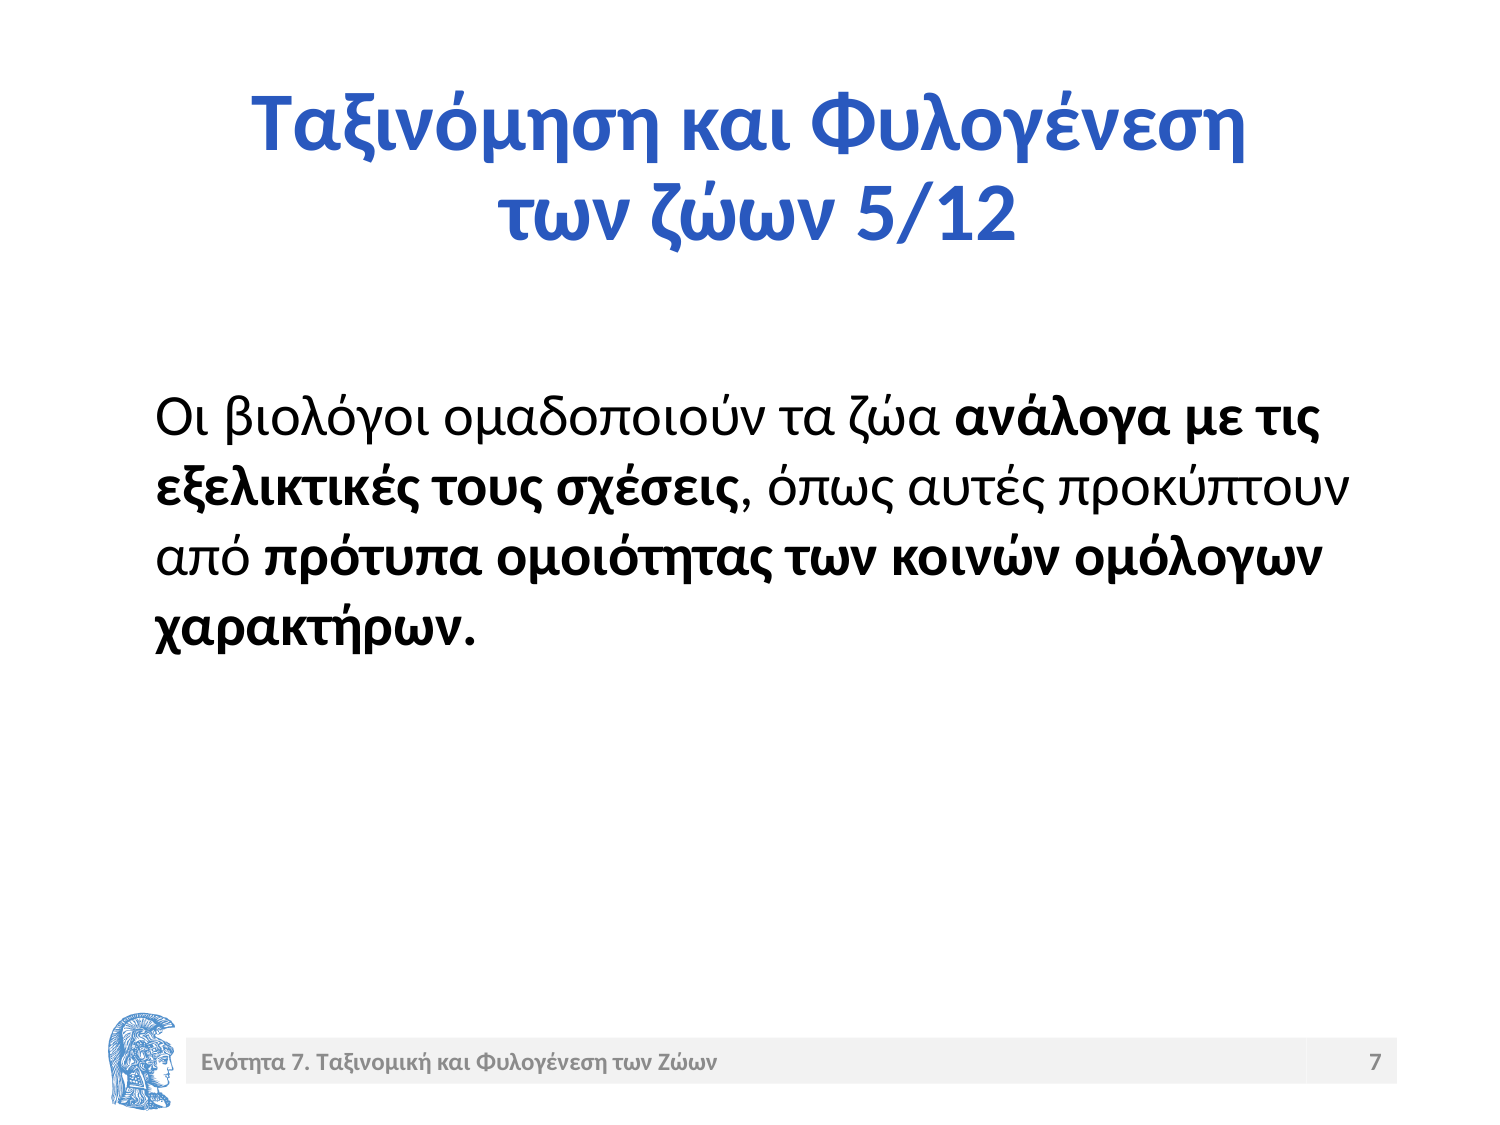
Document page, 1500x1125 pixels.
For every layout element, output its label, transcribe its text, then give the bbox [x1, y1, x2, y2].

list Οι βιολόγοι ομαδοποιούν τα ζώα ανάλογα με τις εξελικτικές τους σχέσεις, όπως αυτές προκύπτουν από πρότυπα ομοιότητας των κοινών ομόλογων χαρακτήρων. [103, 299, 1397, 1014]
title Ταξινόμηση και Φυλογένεση των ζώων 5/12 [103, 59, 1397, 278]
picture [103, 1014, 186, 1114]
slide_number 7 [1306, 1037, 1397, 1084]
footer Ενότητα 7. Ταξινομική και Φυλογένεση των Ζώων [186, 1037, 1306, 1084]
